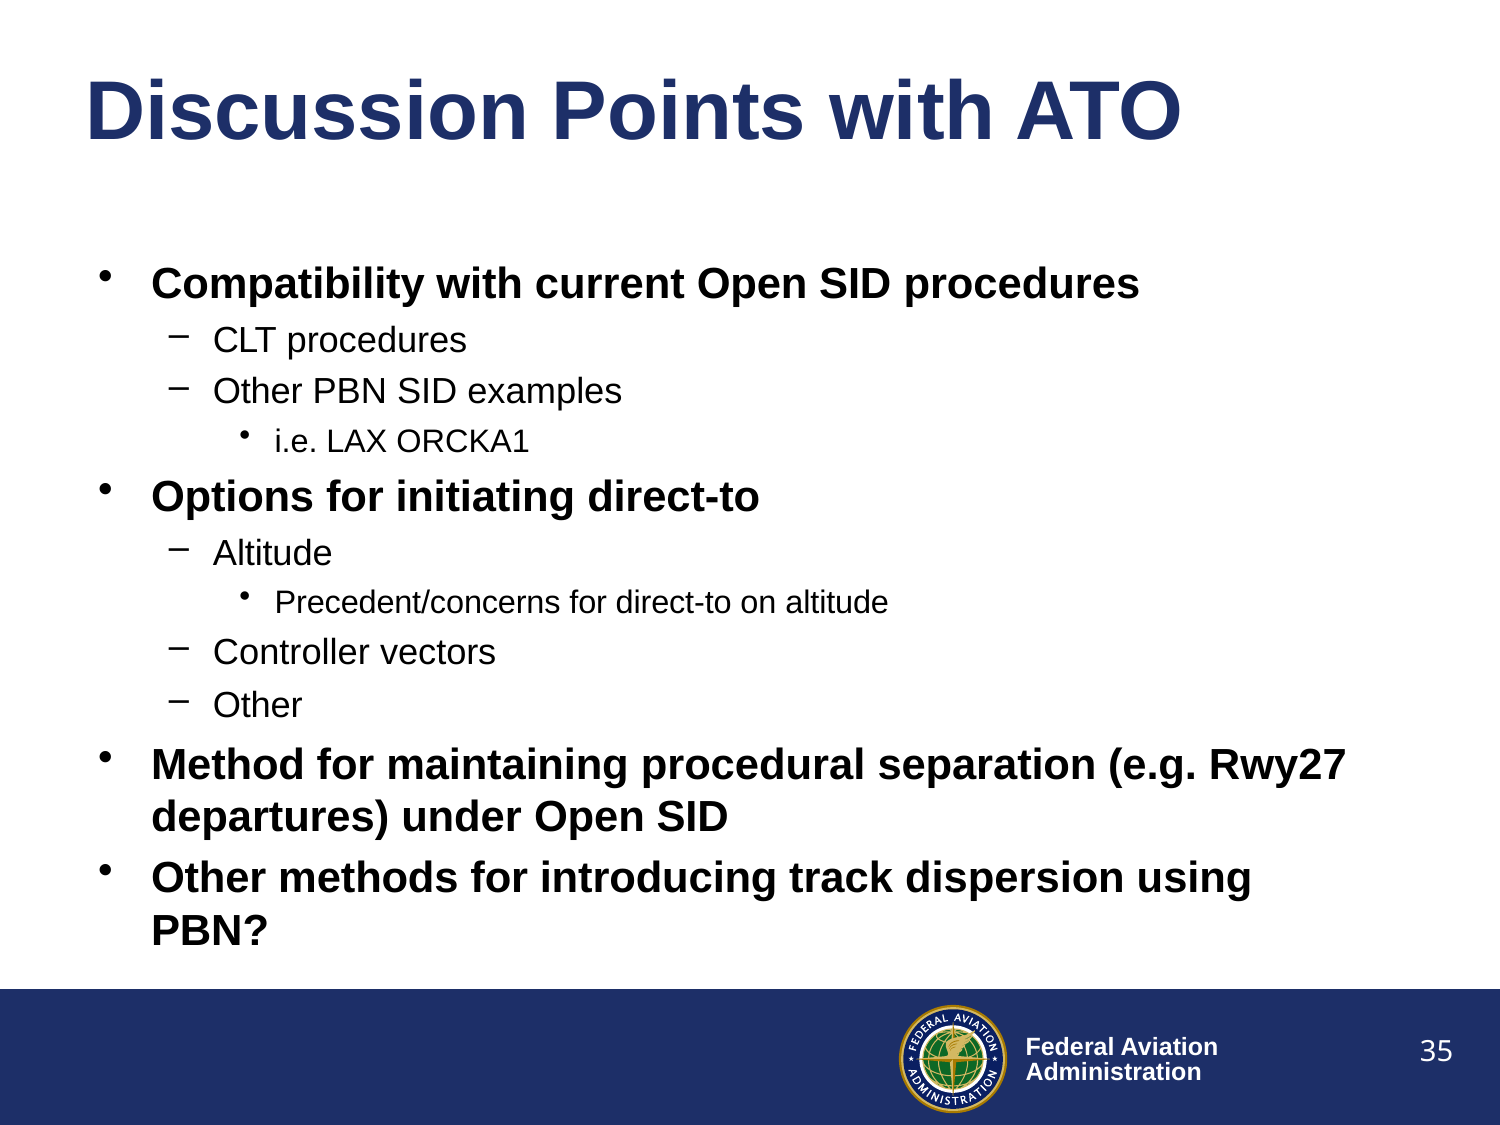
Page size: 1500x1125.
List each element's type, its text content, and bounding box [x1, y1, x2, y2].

slide_number 35 [1222, 1025, 1469, 1100]
title Discussion Points with ATO [70, 56, 1461, 157]
list Compatibility with current Open SID procedures CLT procedures Other PBN SID examples i.e. LAX ORCKA1 Options for initiating direct-to Altitude Precedent/concerns for direct-to on altitude Controller vectors Other Method for maintaining procedural separation (e.g. Rwy27 departures) under Open SID Other methods for introducing track dispersion using PBN? [81, 247, 1402, 968]
